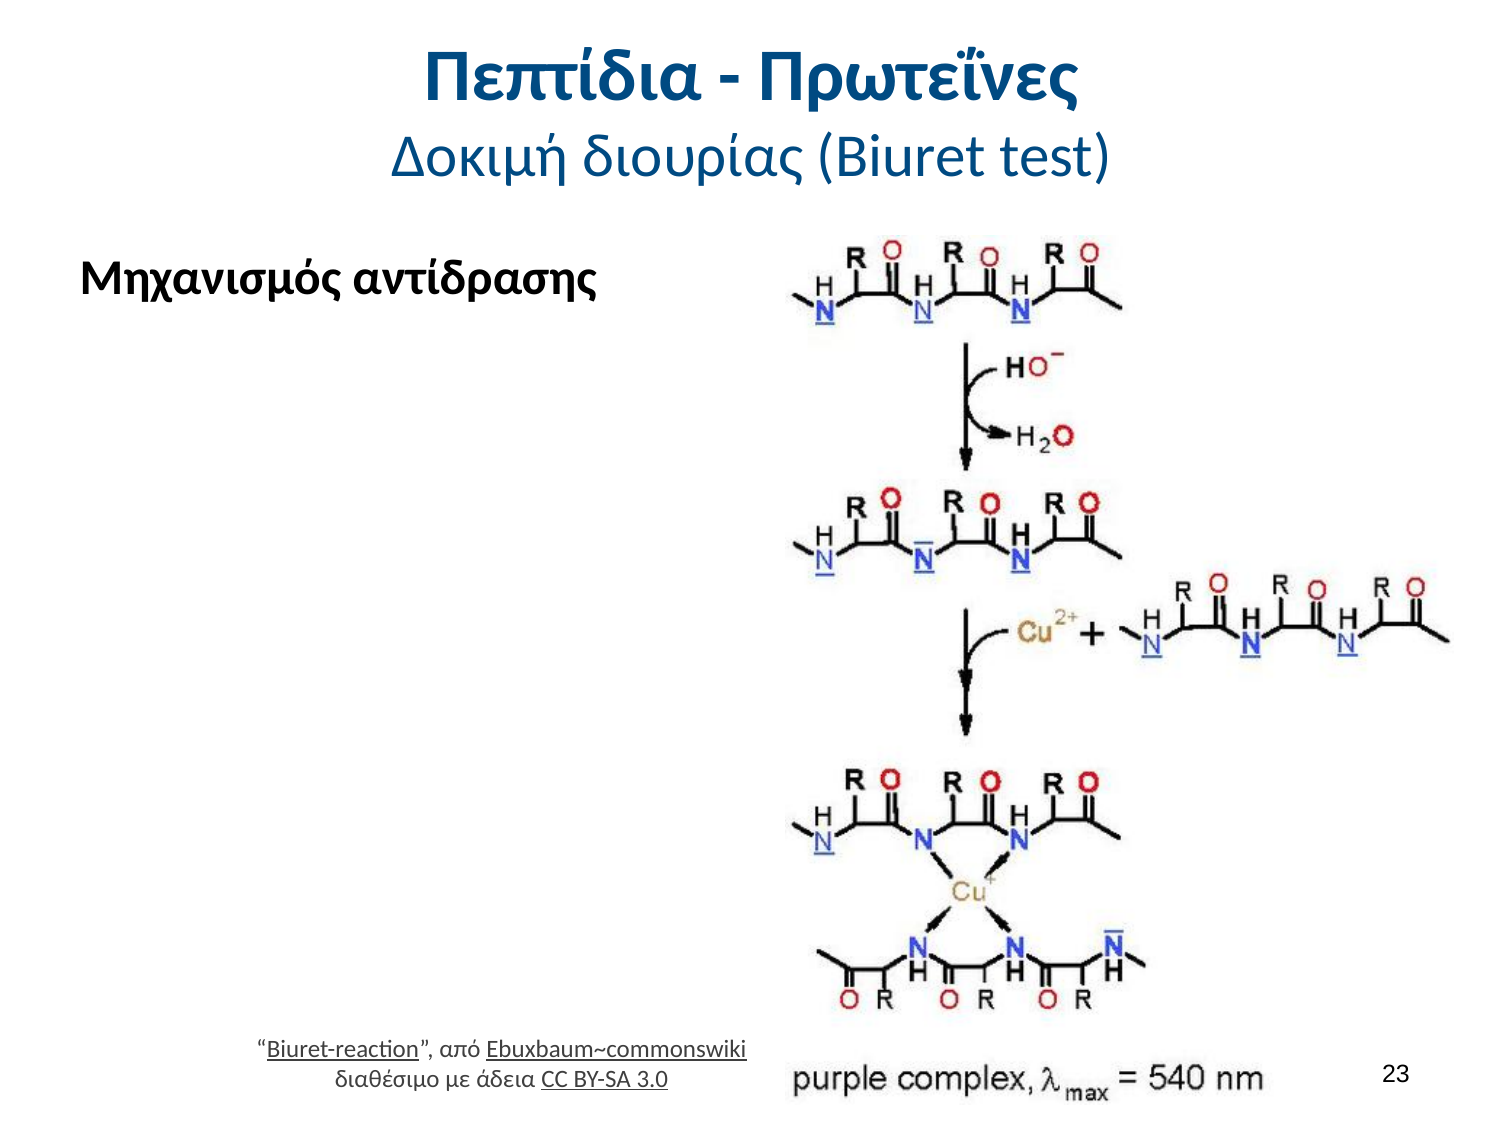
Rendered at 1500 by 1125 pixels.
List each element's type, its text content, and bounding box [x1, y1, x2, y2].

text_box “Biuret-reaction”, από Ebuxbaum~commonswiki διαθέσιμο με άδεια CC BY-SA 3.0 [217, 1024, 780, 1100]
title Πεπτίδια - Πρωτεΐνες Δοκιμή διουρίας (Biuret test) [76, 19, 1427, 197]
picture [785, 235, 1454, 1105]
text_box Μηχανισμός αντίδρασης [64, 236, 644, 312]
